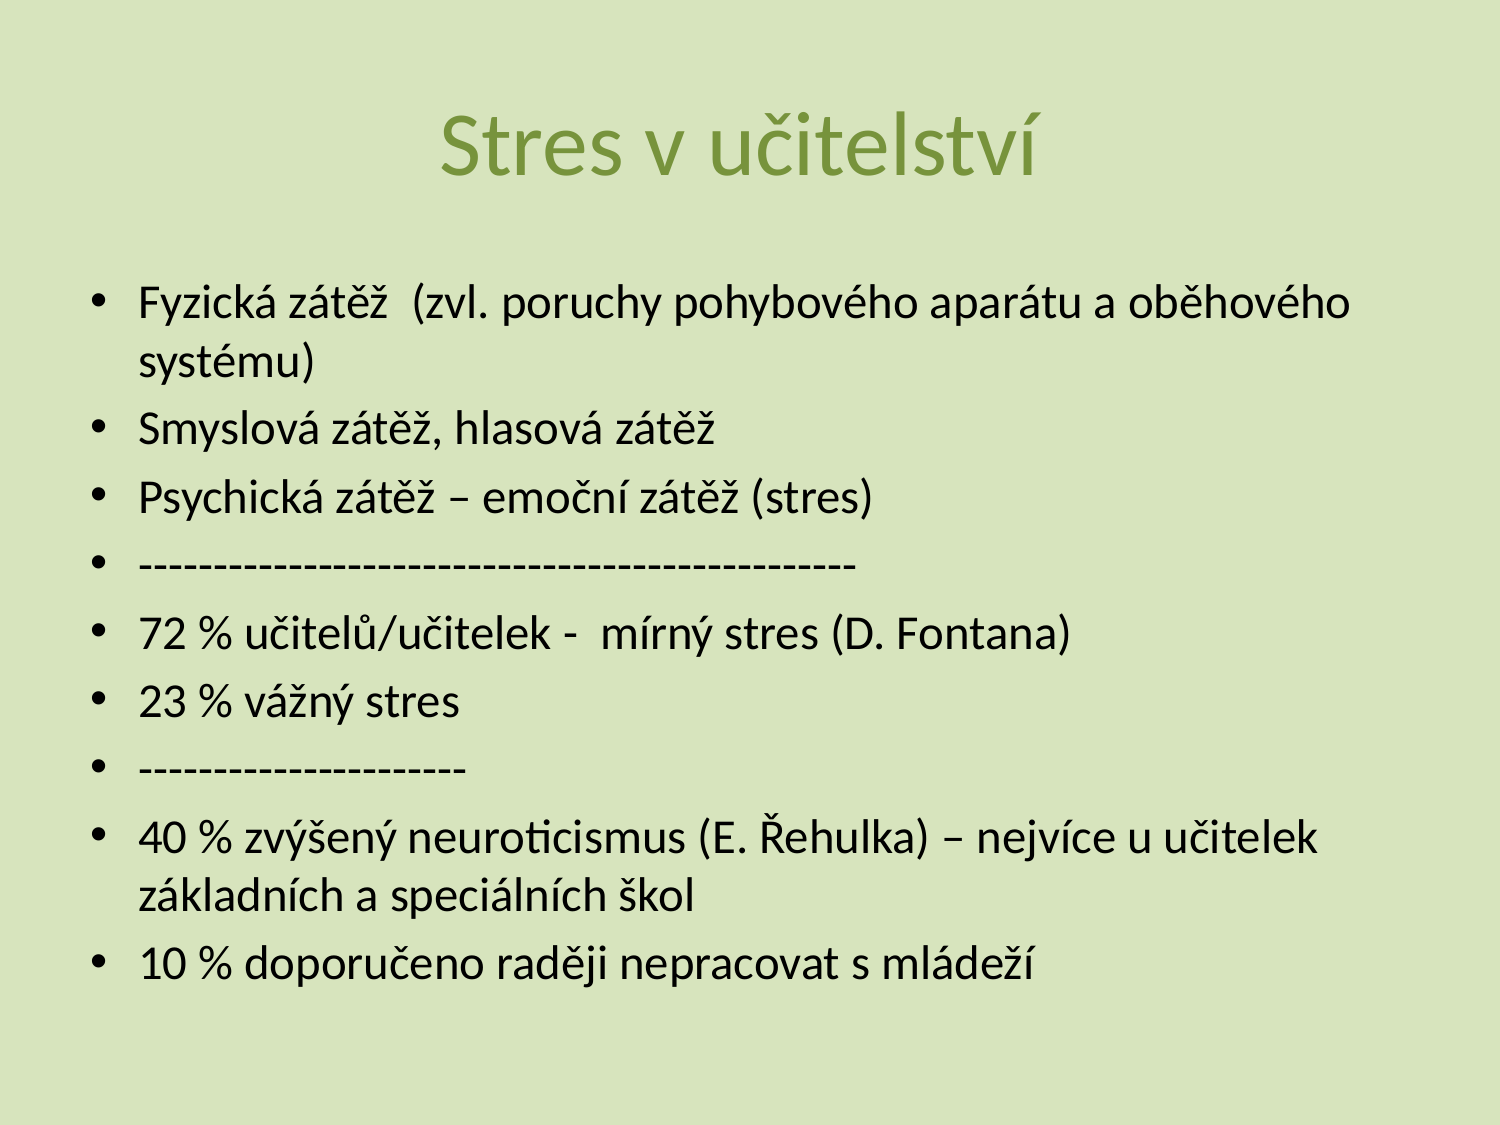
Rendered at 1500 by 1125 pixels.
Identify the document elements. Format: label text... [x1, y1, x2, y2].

list Fyzická zátěž (zvl. poruchy pohybového aparátu a oběhového systému) Smyslová zátěž, hlasová zátěž Psychická zátěž – emoční zátěž (stres) ------------------------------------------------ 72 % učitelů/učitelek - mírný stres (D. Fontana) 23 % vážný stres ---------------------- 40 % zvýšený neuroticismus (E. Řehulka) – nejvíce u učitelek základních a speciálních škol 10 % doporučeno raději nepracovat s mládeží [75, 262, 1425, 1005]
title Stres v učitelství [75, 45, 1425, 233]
